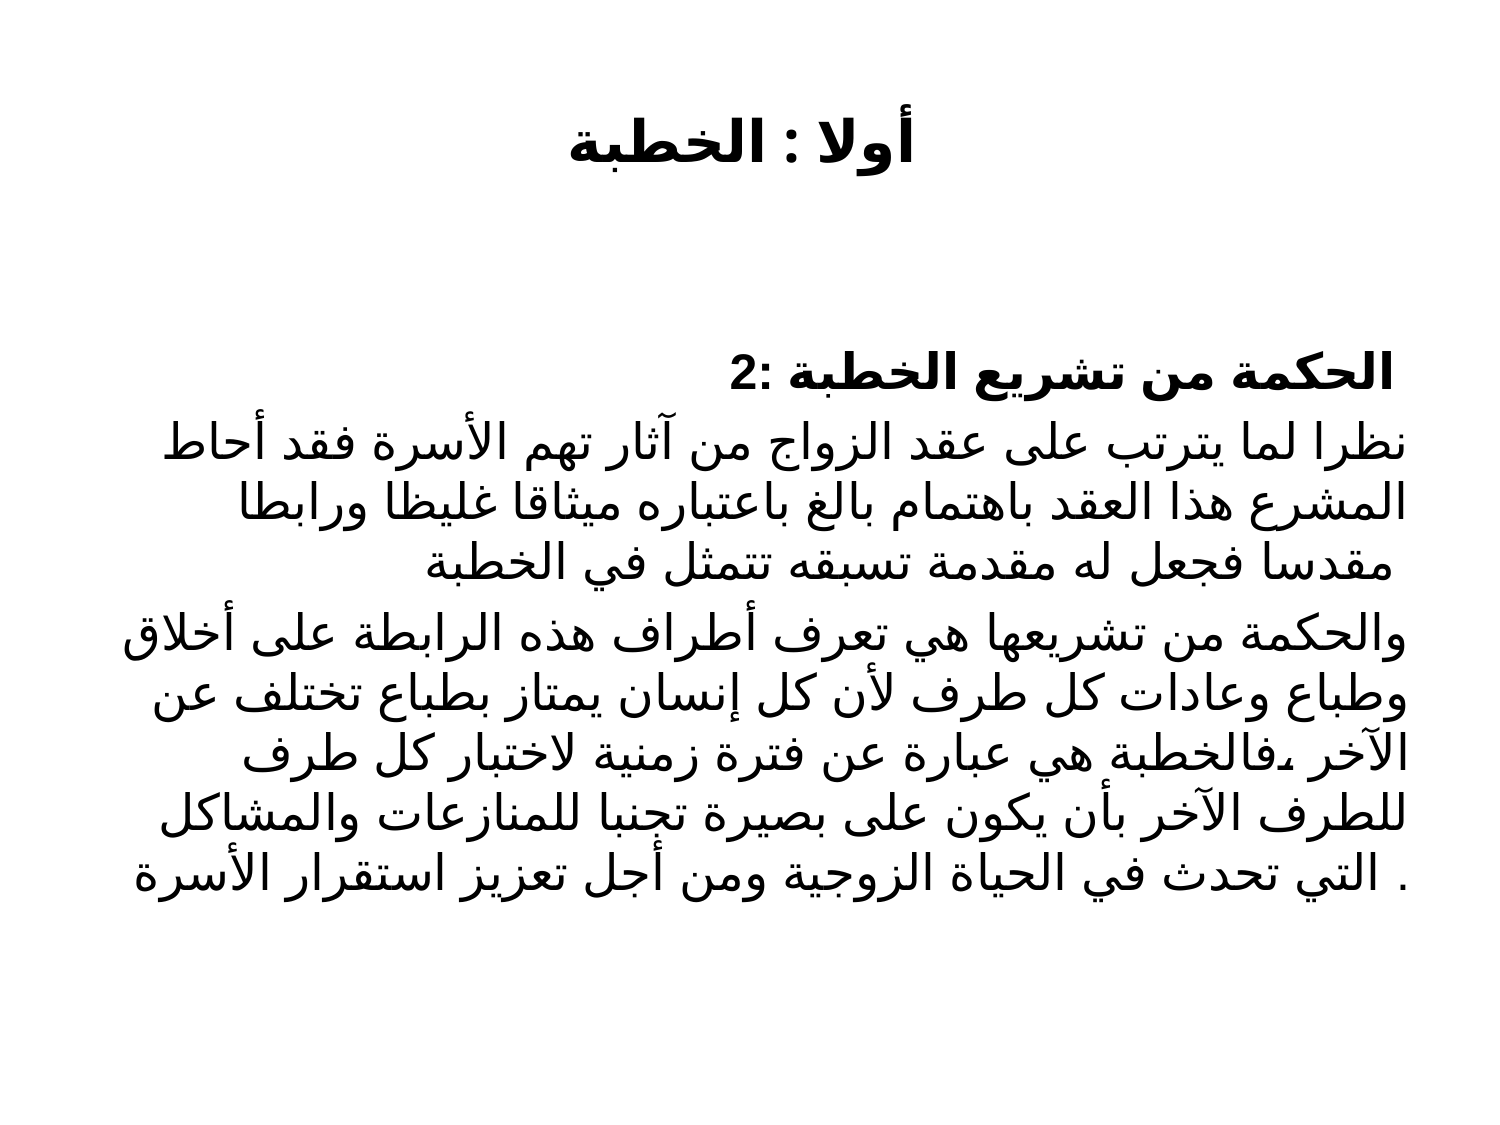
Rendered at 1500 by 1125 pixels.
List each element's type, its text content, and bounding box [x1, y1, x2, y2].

title أولا : الخطبة [75, 45, 1425, 233]
list 2: الحكمة من تشريع الخطبة نظرا لما يترتب على عقد الزواج من آثار تهم الأسرة فقد أحاط المشرع هذا العقد باهتمام بالغ باعتباره ميثاقا غليظا ورابطا مقدسا فجعل له مقدمة تسبقه تتمثل في الخطبة والحكمة من تشريعها هي تعرف أطراف هذه الرابطة على أخلاق وطباع وعادات كل طرف لأن كل إنسان يمتاز بطباع تختلف عن الآخر ،فالخطبة هي عبارة عن فترة زمنية لاختبار كل طرف للطرف الآخر بأن يكون على بصيرة تجنبا للمنازعات والمشاكل التي تحدث في الحياة الزوجية ومن أجل تعزيز استقرار الأسرة . [75, 262, 1425, 1005]
